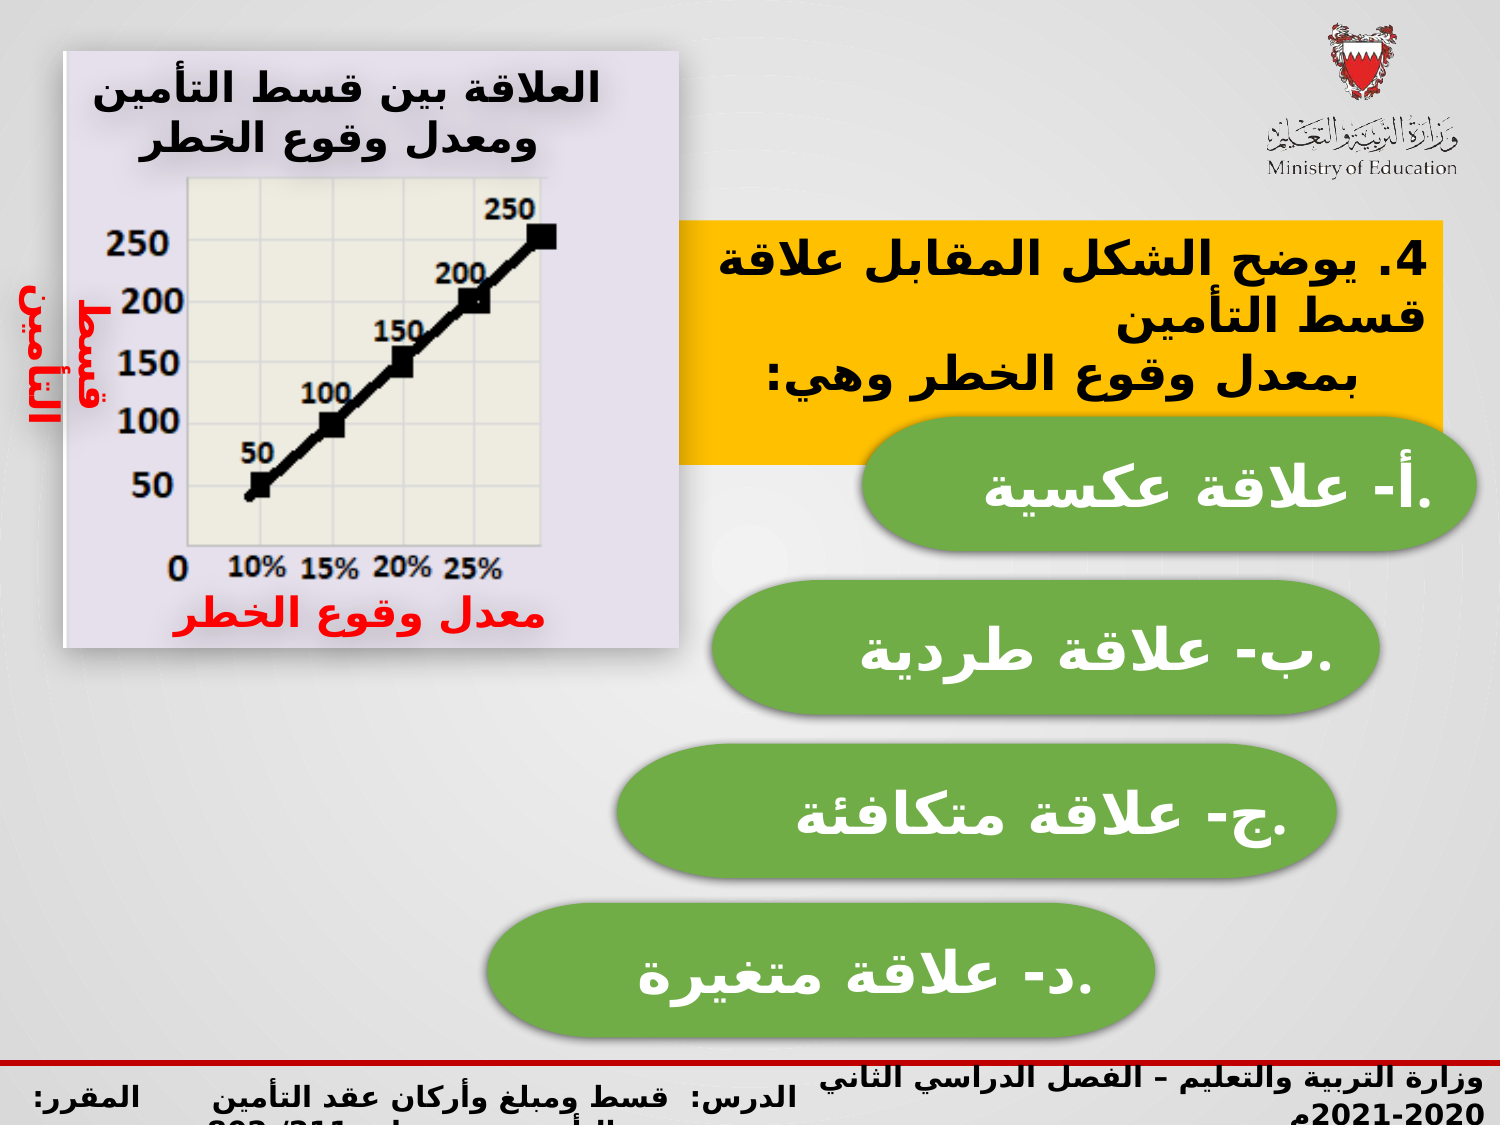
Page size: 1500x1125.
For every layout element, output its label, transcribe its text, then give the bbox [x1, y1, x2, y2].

picture [1229, 0, 1500, 208]
text_box الدرس: قسط ومبلغ وأركان عقد التأمين المقرر: التأمين تام 211/ 802 [0, 1071, 798, 1125]
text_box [62, 51, 679, 684]
text_box أ- علاقة عكسية. [862, 416, 1477, 552]
text_box د- علاقة متغيرة. [487, 902, 1156, 1038]
text_box ج- علاقة متكافئة. [617, 743, 1337, 879]
text_box 4. يوضح الشكل المقابل علاقة قسط التأمين بمعدل وقوع الخطر وهي: [701, 220, 1444, 465]
text_box ب- علاقة طردية. [712, 580, 1380, 715]
text_box وزارة التربية والتعليم – الفصل الدراسي الثاني 2020-2021م [798, 1064, 1500, 1125]
